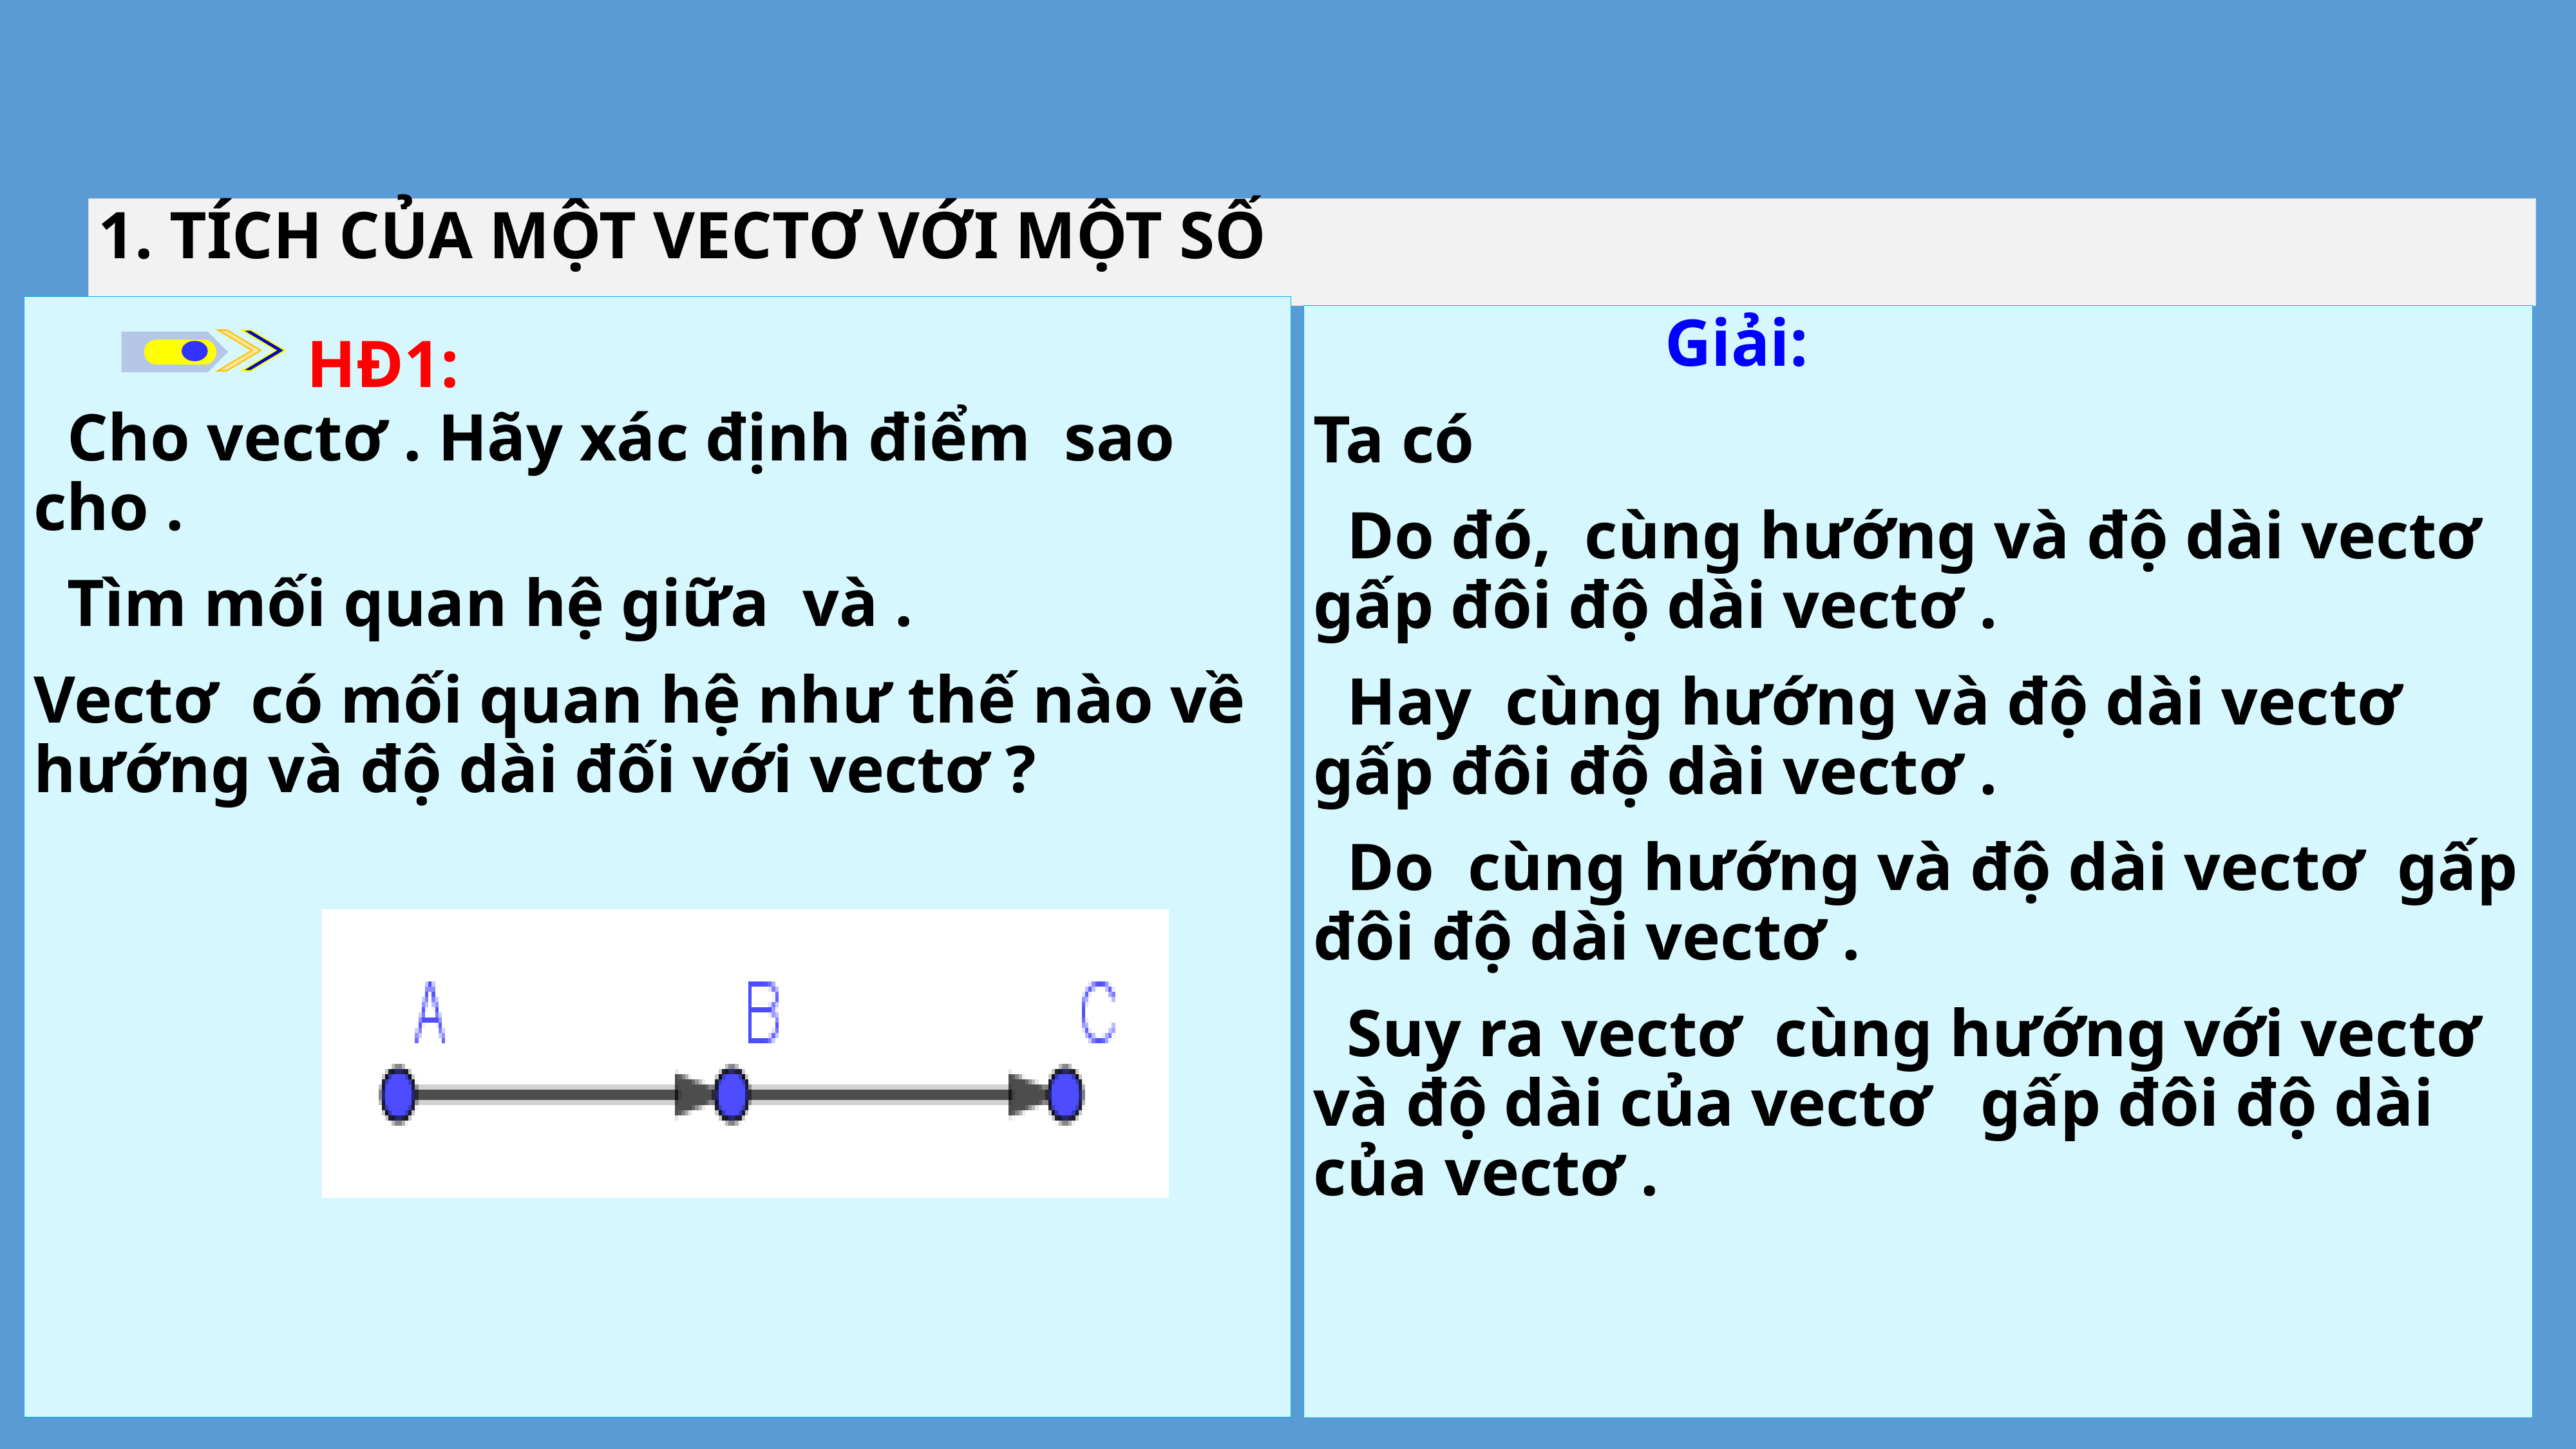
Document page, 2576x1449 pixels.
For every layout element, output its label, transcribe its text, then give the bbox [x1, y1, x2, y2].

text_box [121, 312, 518, 410]
picture [321, 909, 1169, 1198]
text_box 1. TÍCH CỦA MỘT VECTƠ VỚI MỘT SỐ [88, 198, 2536, 306]
